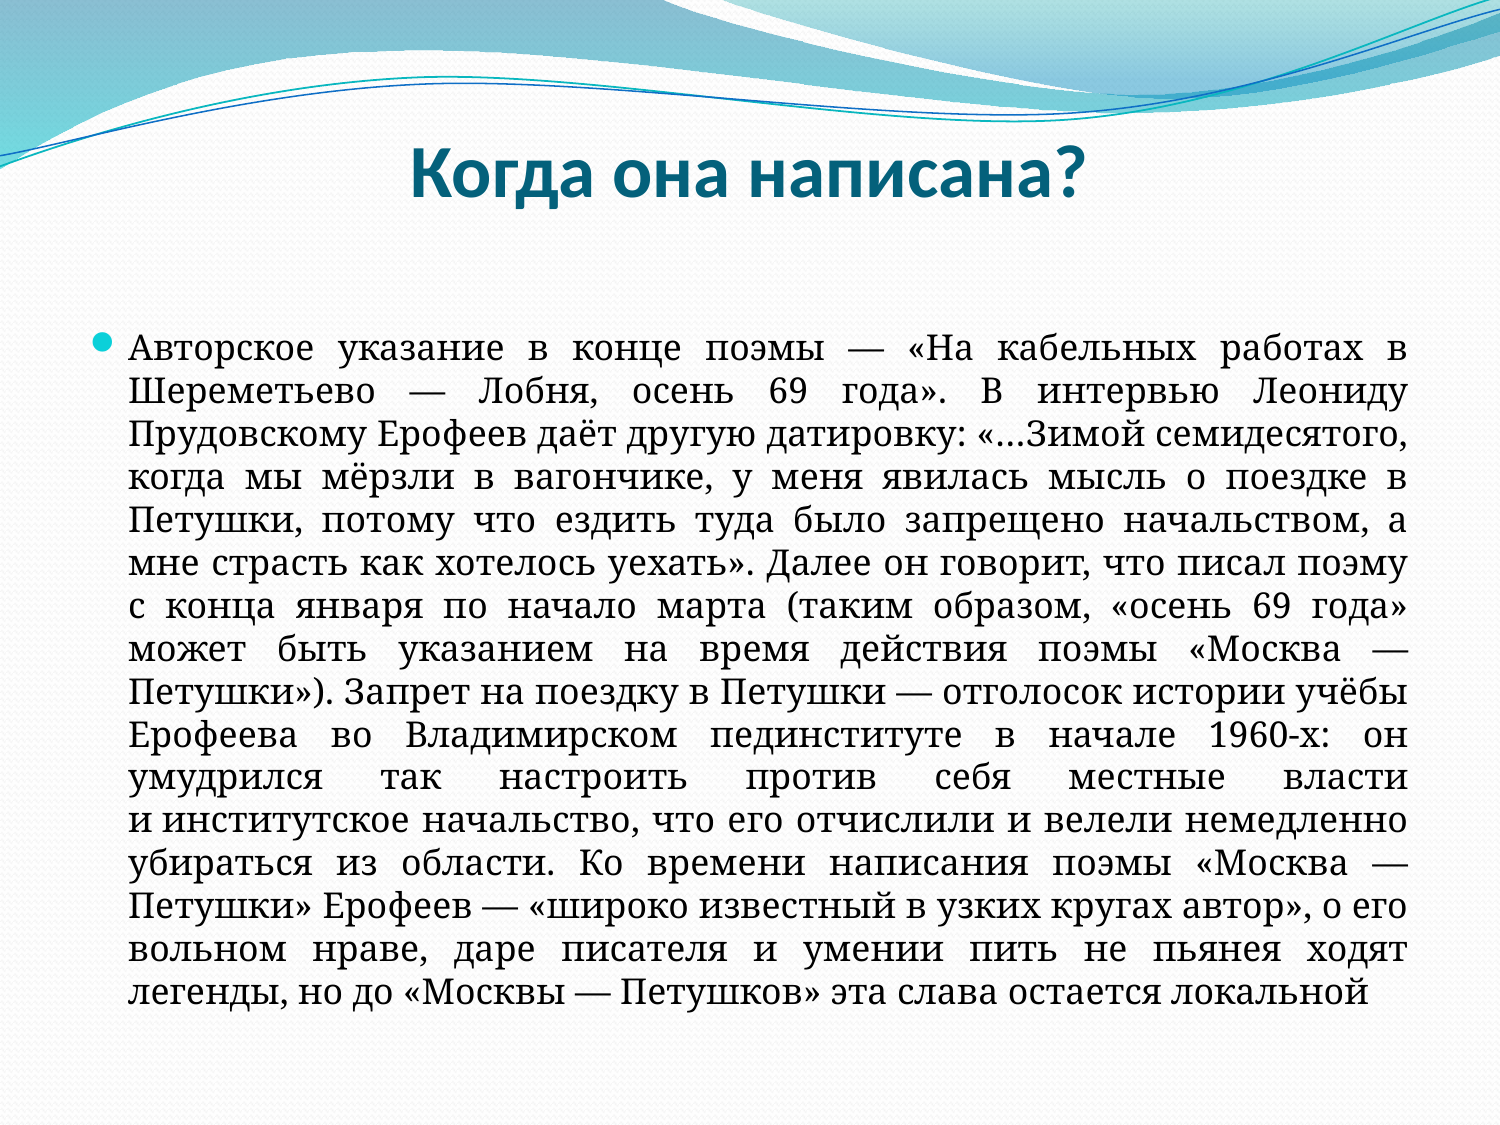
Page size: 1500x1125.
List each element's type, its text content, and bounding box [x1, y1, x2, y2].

list Авторское указание в конце поэмы — «На кабельных работах в Шереметьево — Лобня, осень 69 года». В интервью Леониду Прудовскому Ерофеев даёт другую датировку: «…Зимой семидесятого, когда мы мёрзли в вагончике, у меня явилась мысль о поездке в Петушки, потому что ездить туда было запрещено начальством, а мне страсть как хотелось уехать». Далее он говорит, что писал поэму с конца января по начало марта (таким образом, «осень 69 года» может быть указанием на время действия поэмы «Москва — Петушки»). Запрет на поездку в Петушки — отголосок истории учёбы Ерофеева во Владимирском пединституте в начале 1960-х: он умудрился так настроить против себя местные власти и институтское начальство, что его отчислили и велели немедленно убираться из области. Ко времени написания поэмы «Москва — Петушки» Ерофеев — «широко известный в узких кругах автор», о его вольном нраве, даре писателя и умении пить не пьянея ходят легенды, но до «Москвы — Петушков» эта слава остается локальной [75, 317, 1425, 1038]
title Когда она написана? [75, 115, 1425, 303]
